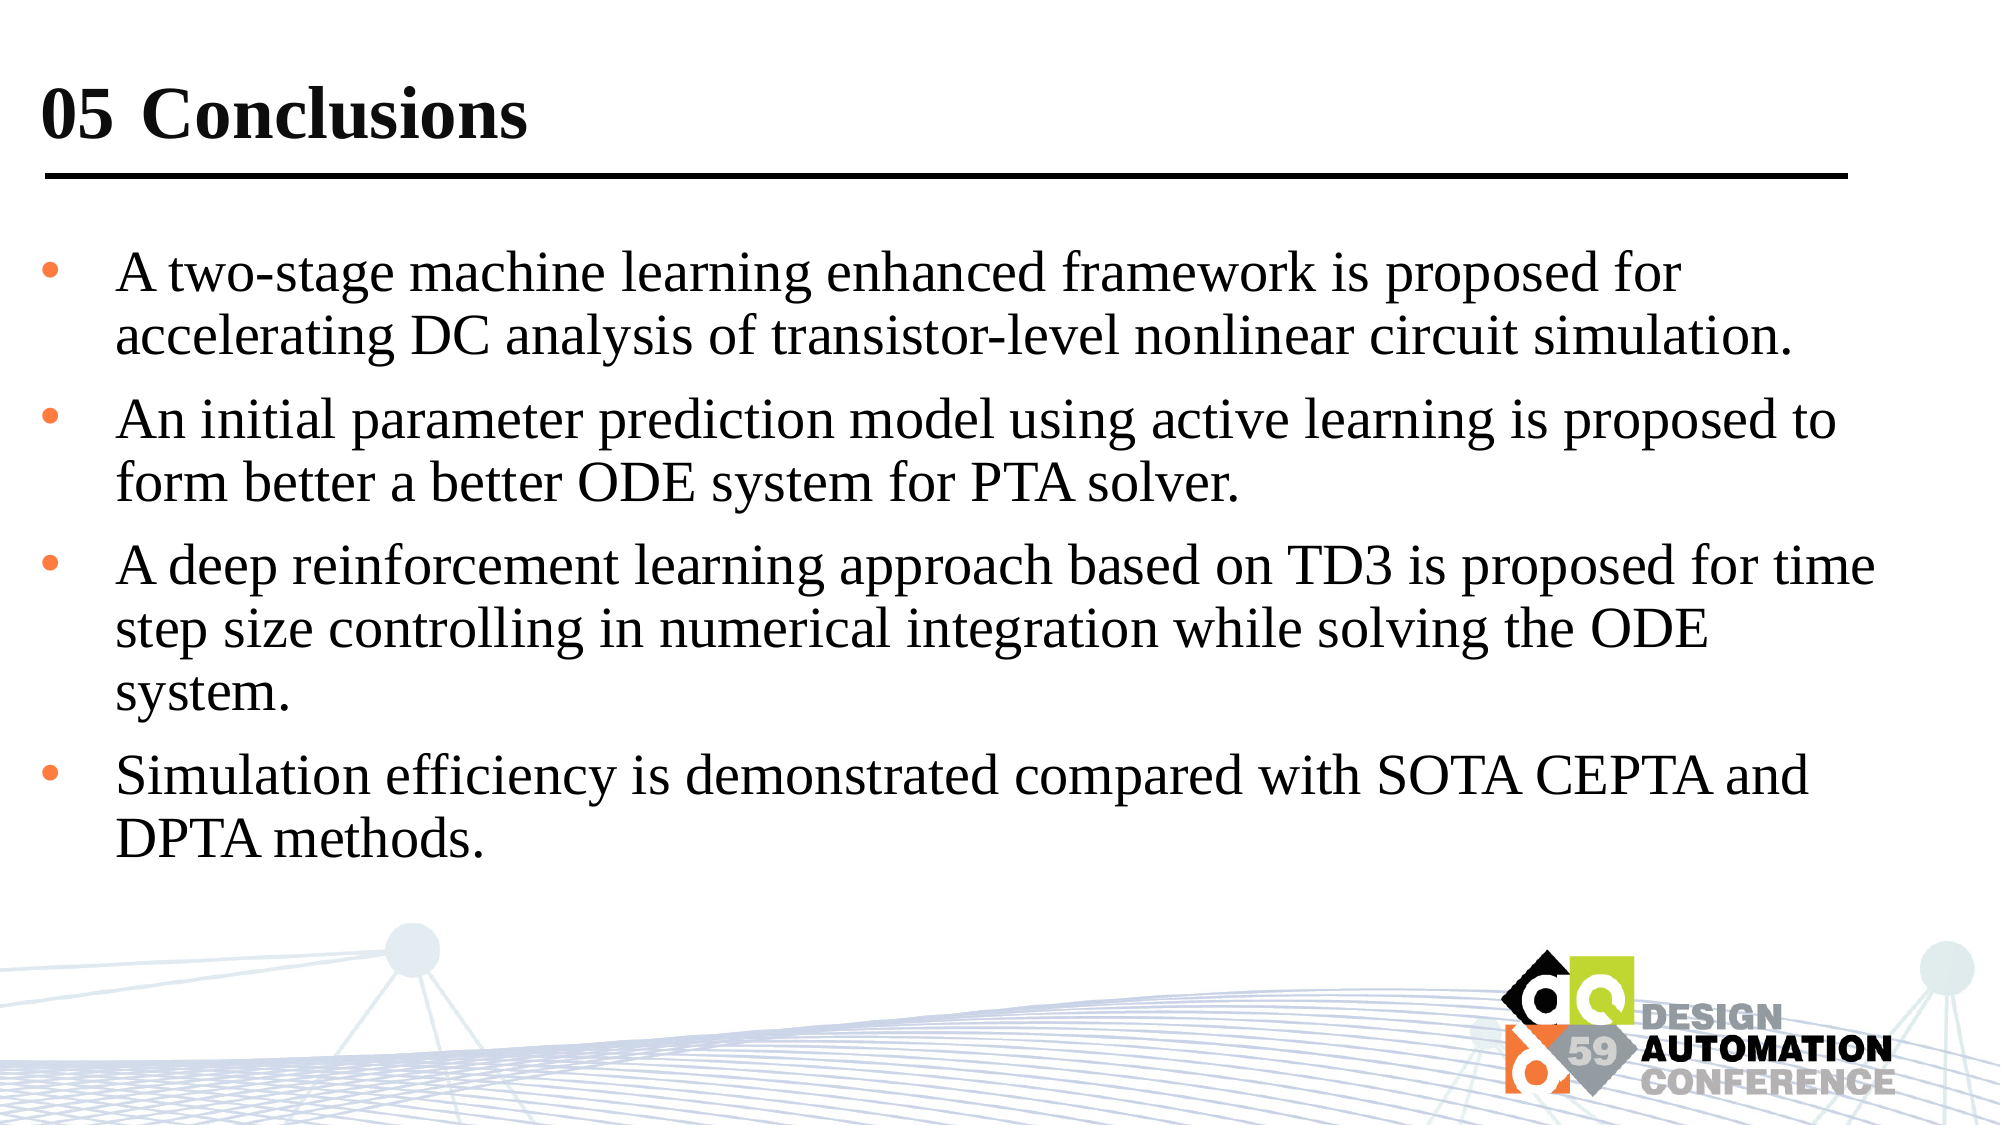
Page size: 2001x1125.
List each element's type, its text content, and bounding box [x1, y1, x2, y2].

list A two-stage machine learning enhanced framework is proposed for accelerating DC analysis of transistor-level nonlinear circuit simulation. An initial parameter prediction model using active learning is proposed to form better a better ODE system for PTA solver. A deep reinforcement learning approach based on TD3 is proposed for time step size controlling in numerical integration while solving the ODE system. Simulation efficiency is demonstrated compared with SOTA CEPTA and DPTA methods. [25, 233, 1903, 892]
title 05 Conclusions [25, 0, 1974, 218]
picture [0, 0, 2001, 1125]
